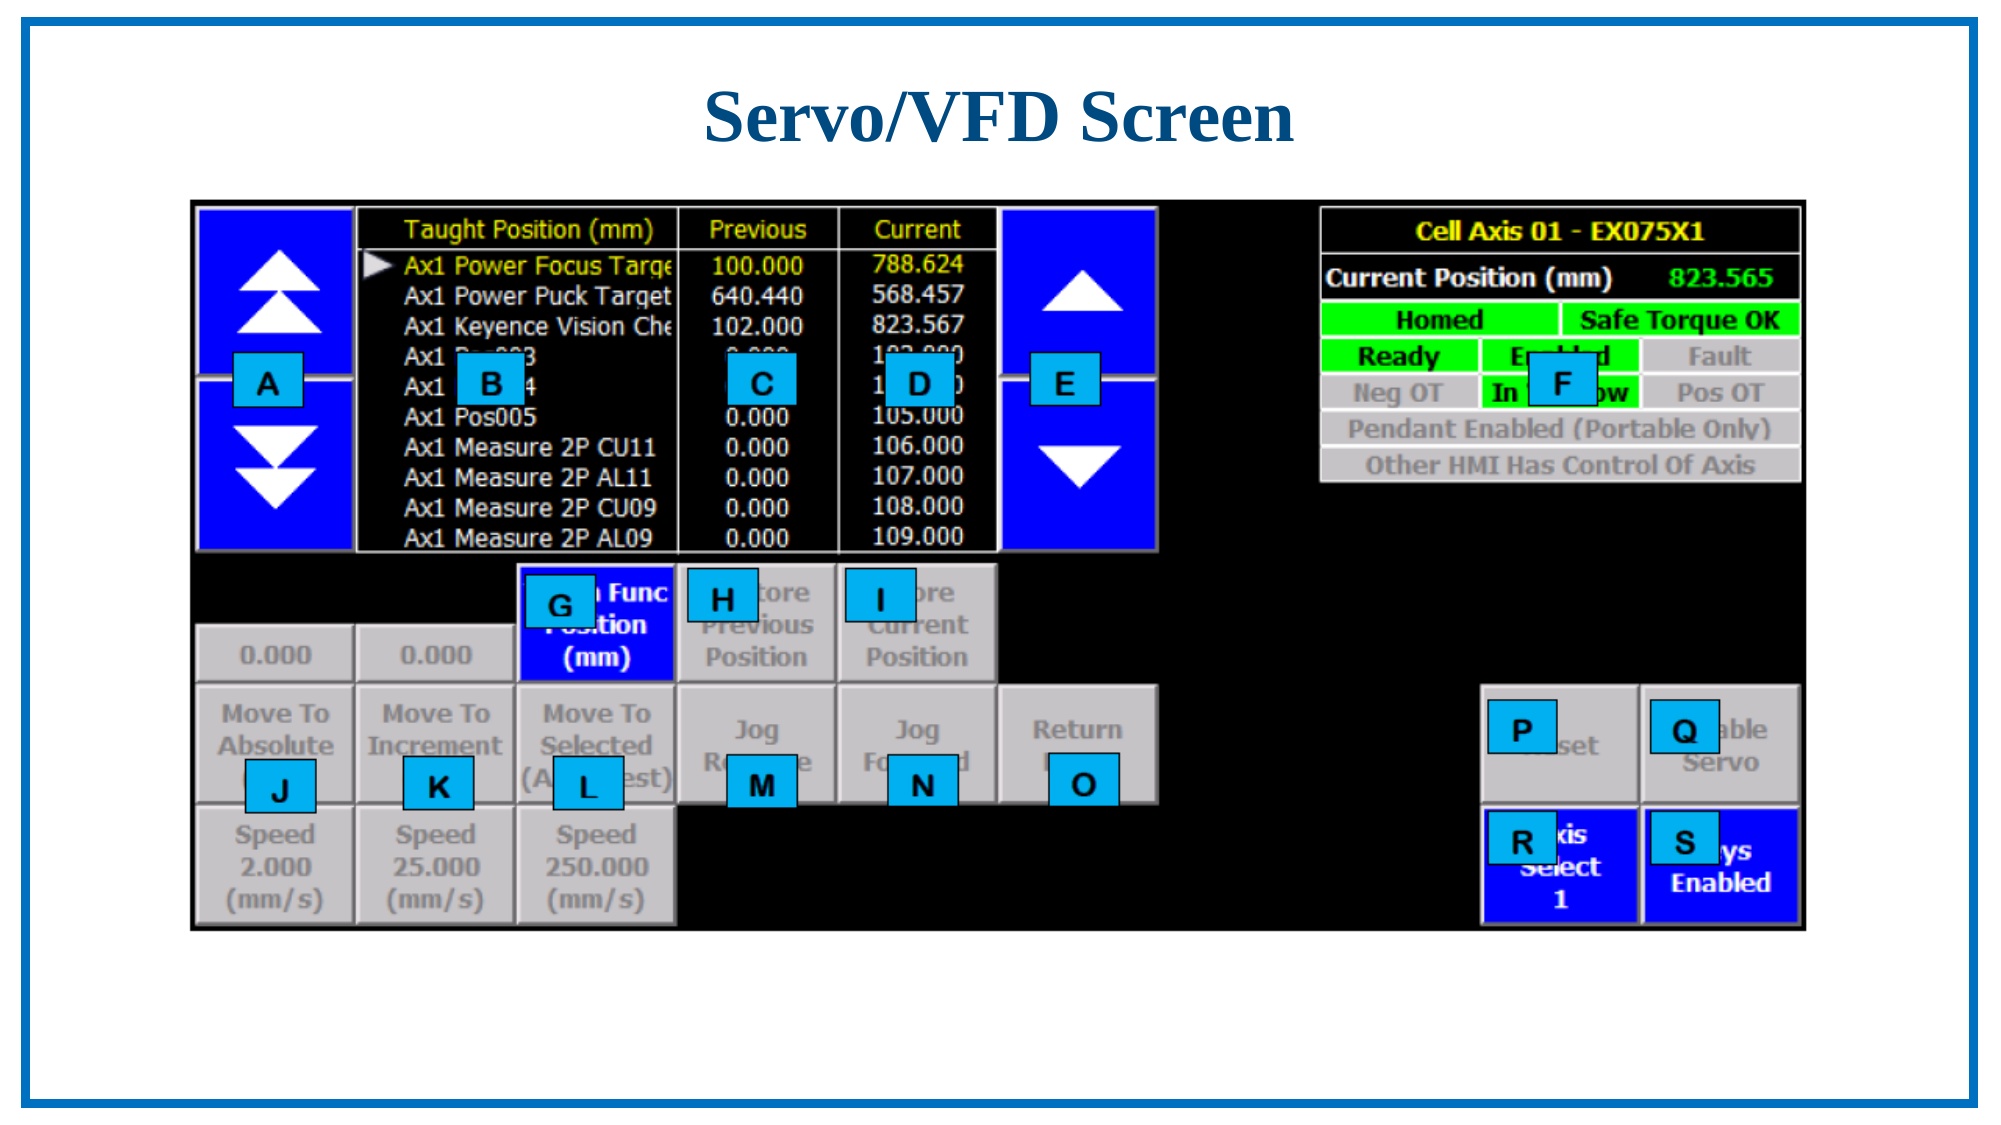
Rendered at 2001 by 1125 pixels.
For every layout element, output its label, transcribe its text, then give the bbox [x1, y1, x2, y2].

text_box [24, 21, 1975, 1104]
text_box Servo/VFD Screen [688, 58, 1311, 164]
picture [181, 189, 1819, 936]
